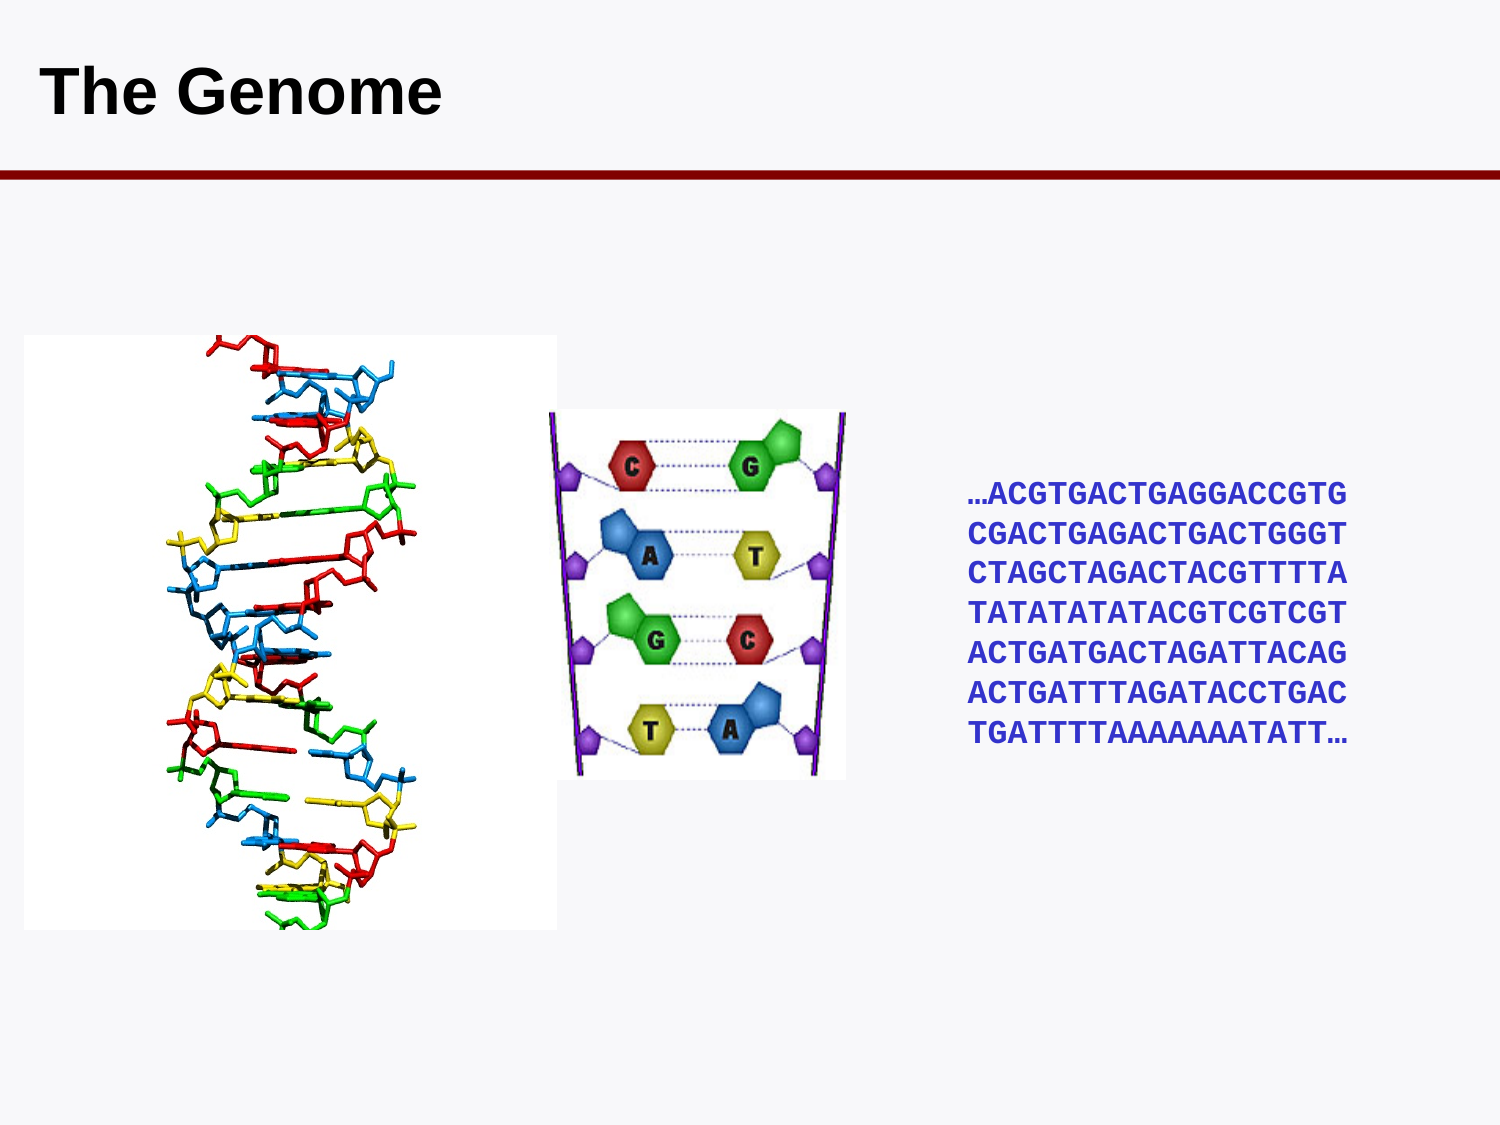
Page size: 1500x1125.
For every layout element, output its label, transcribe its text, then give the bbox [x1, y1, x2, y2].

picture [24, 335, 846, 930]
text_box …ACGTGACTGAGGACCGTG CGACTGAGACTGACTGGGT CTAGCTAGACTACGTTTTA TATATATATACGTCGTCGT ACTGATGACTAGATTACAG ACTGATTTAGATACCTGAC TGATTTTAAAAAAATATT… [952, 463, 1364, 758]
title The Genome [24, 24, 1301, 151]
